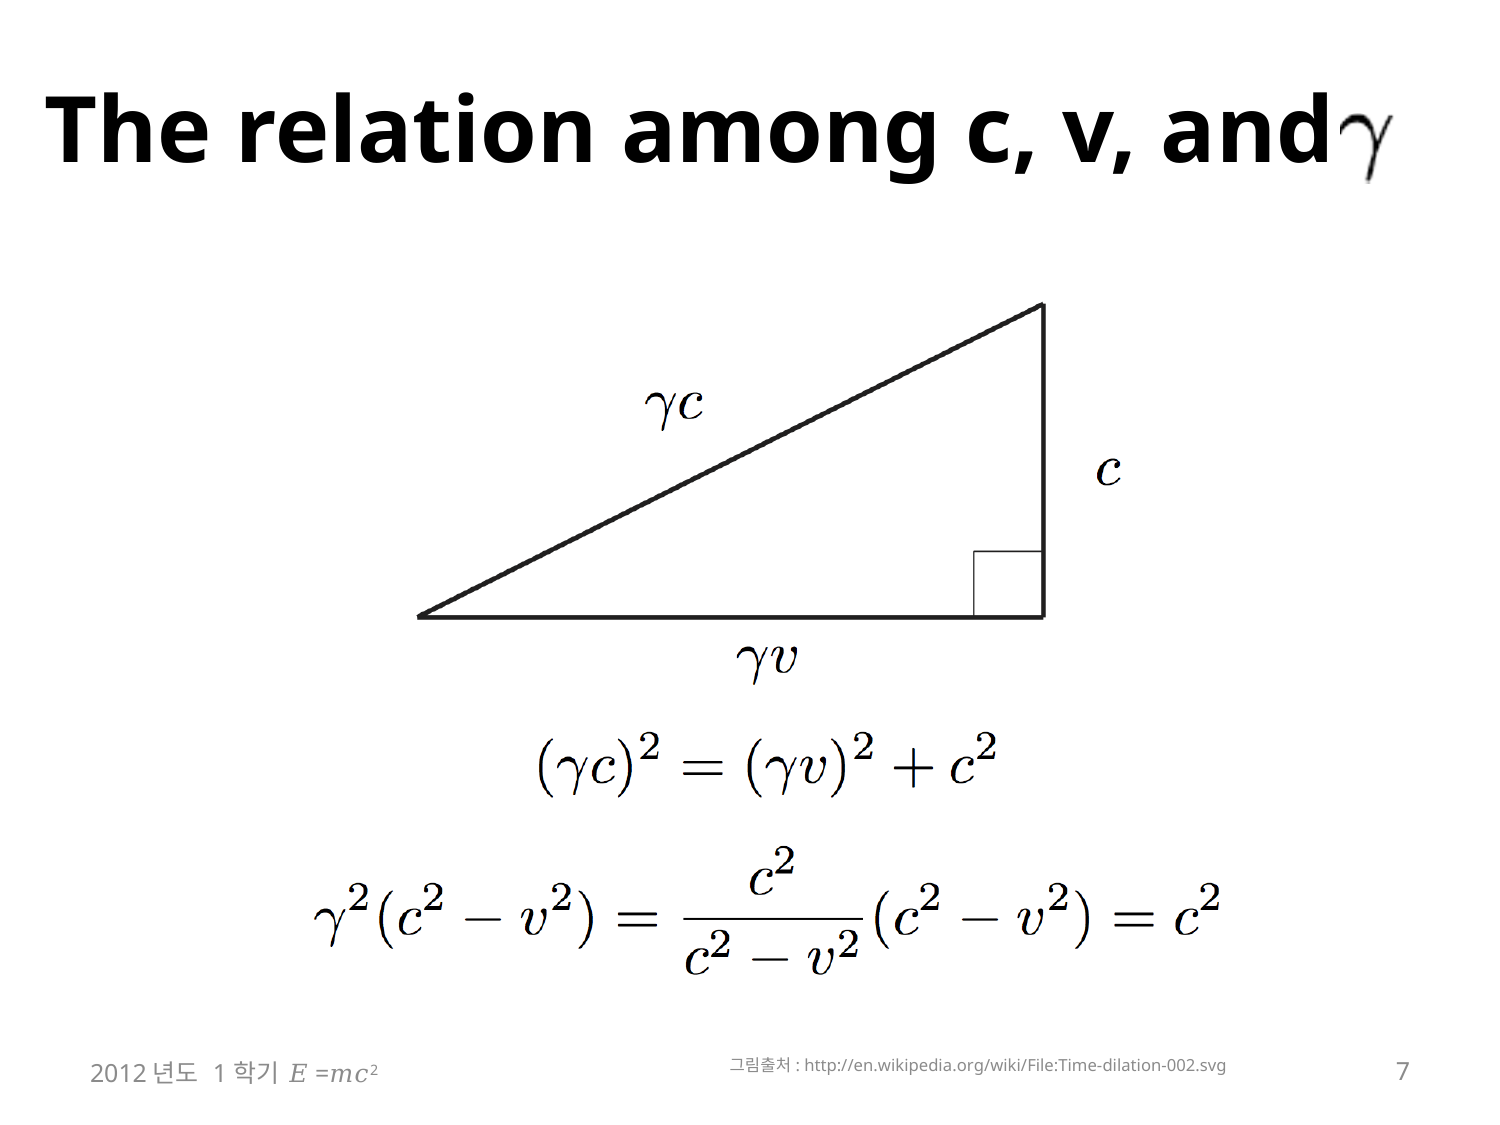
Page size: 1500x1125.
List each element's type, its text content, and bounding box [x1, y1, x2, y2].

picture [1340, 113, 1397, 185]
slide_number 2012년도 1학기 𝐸=𝑚𝑐2 [75, 1042, 425, 1103]
text_box 그림출처: http://en.wikipedia.org/wiki/File:Time-dilation-002.svg [714, 1034, 1365, 1095]
title The relation among c, v, and [29, 32, 1459, 220]
slide_number 7 [1074, 1042, 1425, 1103]
picture [277, 243, 1247, 1039]
